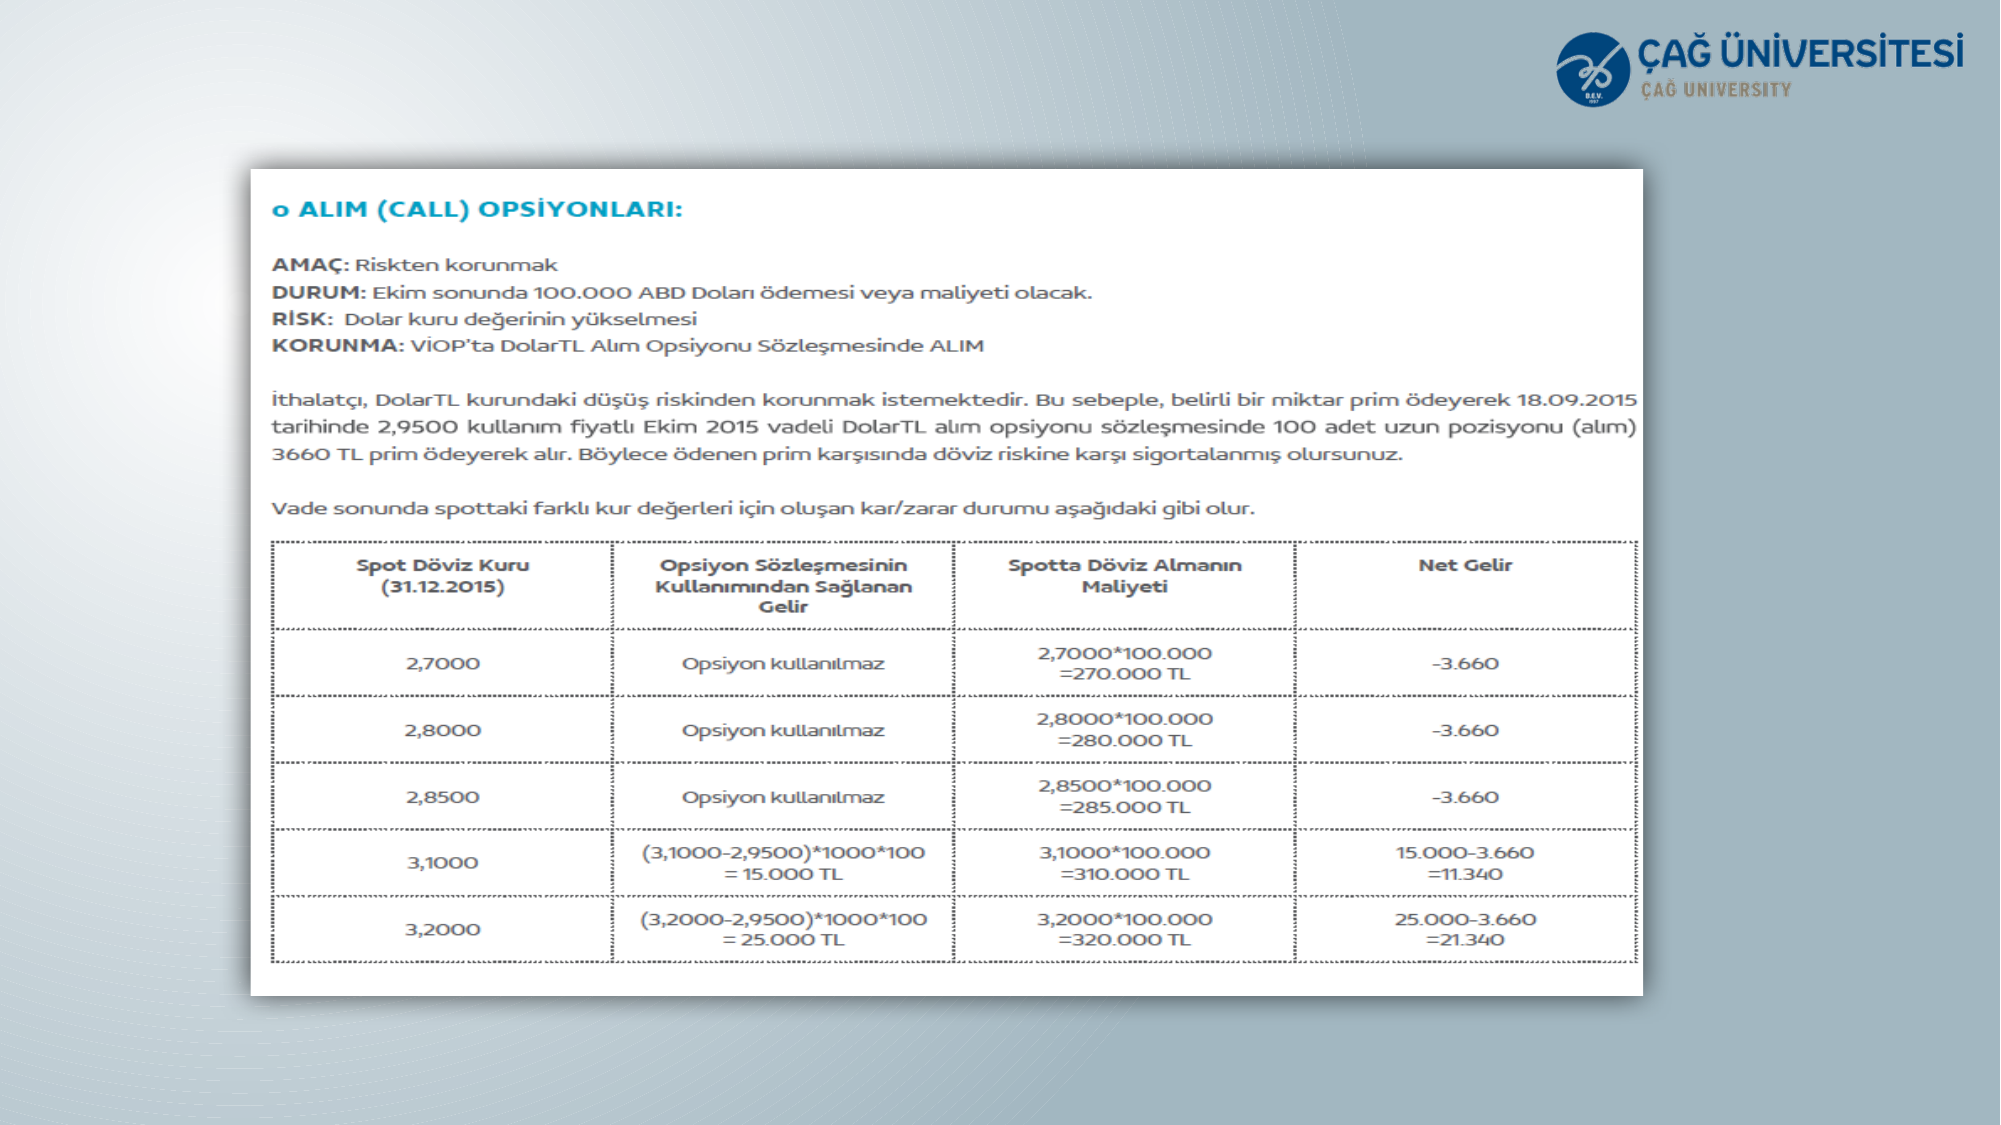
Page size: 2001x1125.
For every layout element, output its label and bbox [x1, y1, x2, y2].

picture [250, 169, 1644, 996]
picture [1550, 23, 1972, 119]
